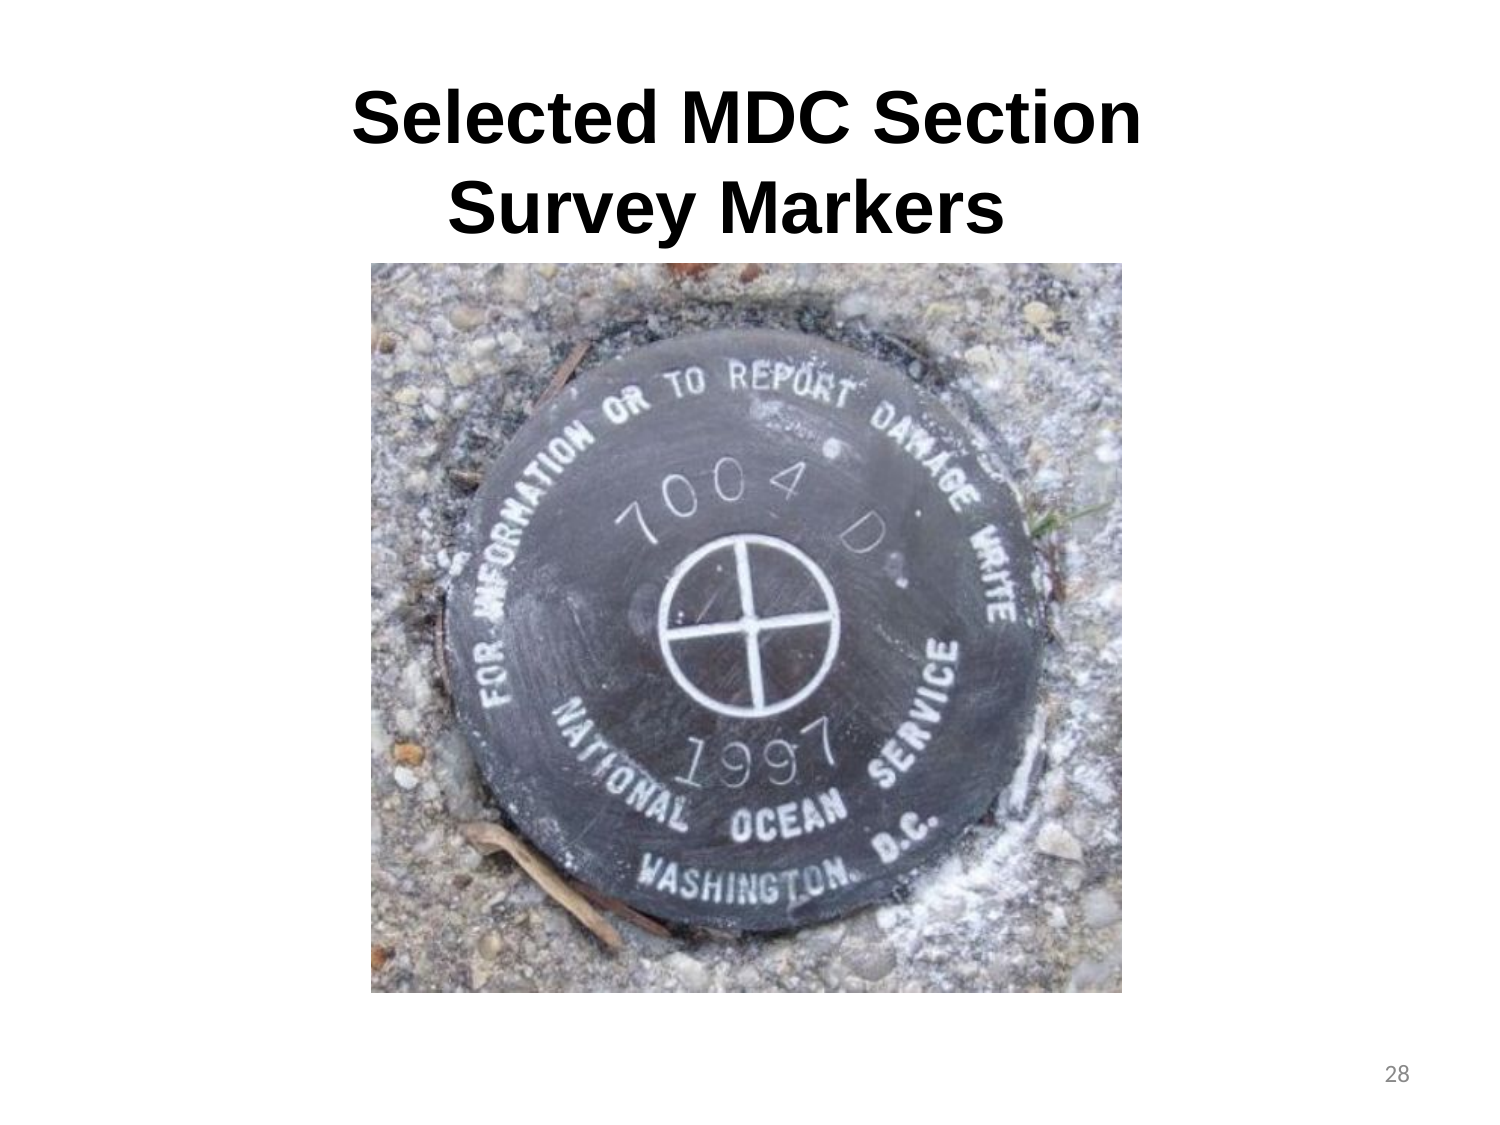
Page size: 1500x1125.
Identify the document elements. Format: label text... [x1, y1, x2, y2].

text_box Selected MDC Section Survey Markers [333, 61, 1163, 256]
picture [371, 263, 1123, 993]
slide_number 28 [1074, 1042, 1425, 1103]
